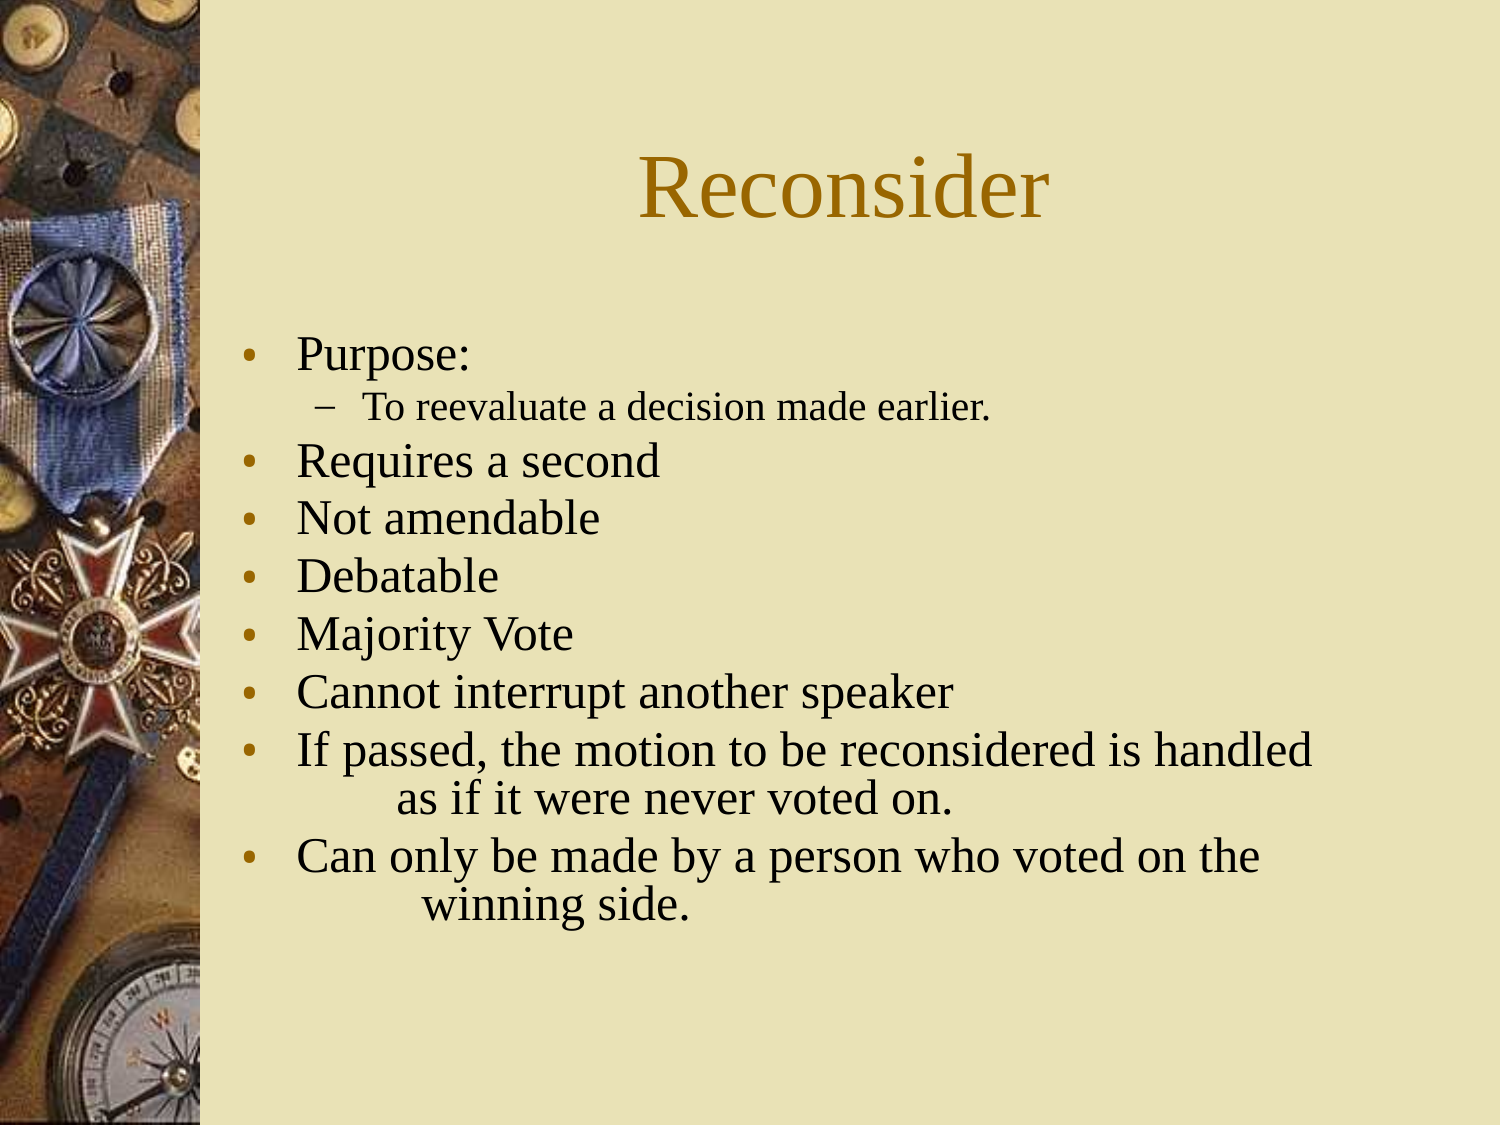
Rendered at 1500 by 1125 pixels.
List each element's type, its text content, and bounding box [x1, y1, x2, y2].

picture [0, 0, 200, 1125]
list Purpose: To reevaluate a decision made earlier. Requires a second Not amendable Debatable Majority Vote Cannot interrupt another speaker If passed, the motion to be reconsidered is handled as if it were never voted on. Can only be made by a person who voted on the winning side. [225, 324, 1475, 1000]
title Reconsider [225, 87, 1463, 275]
